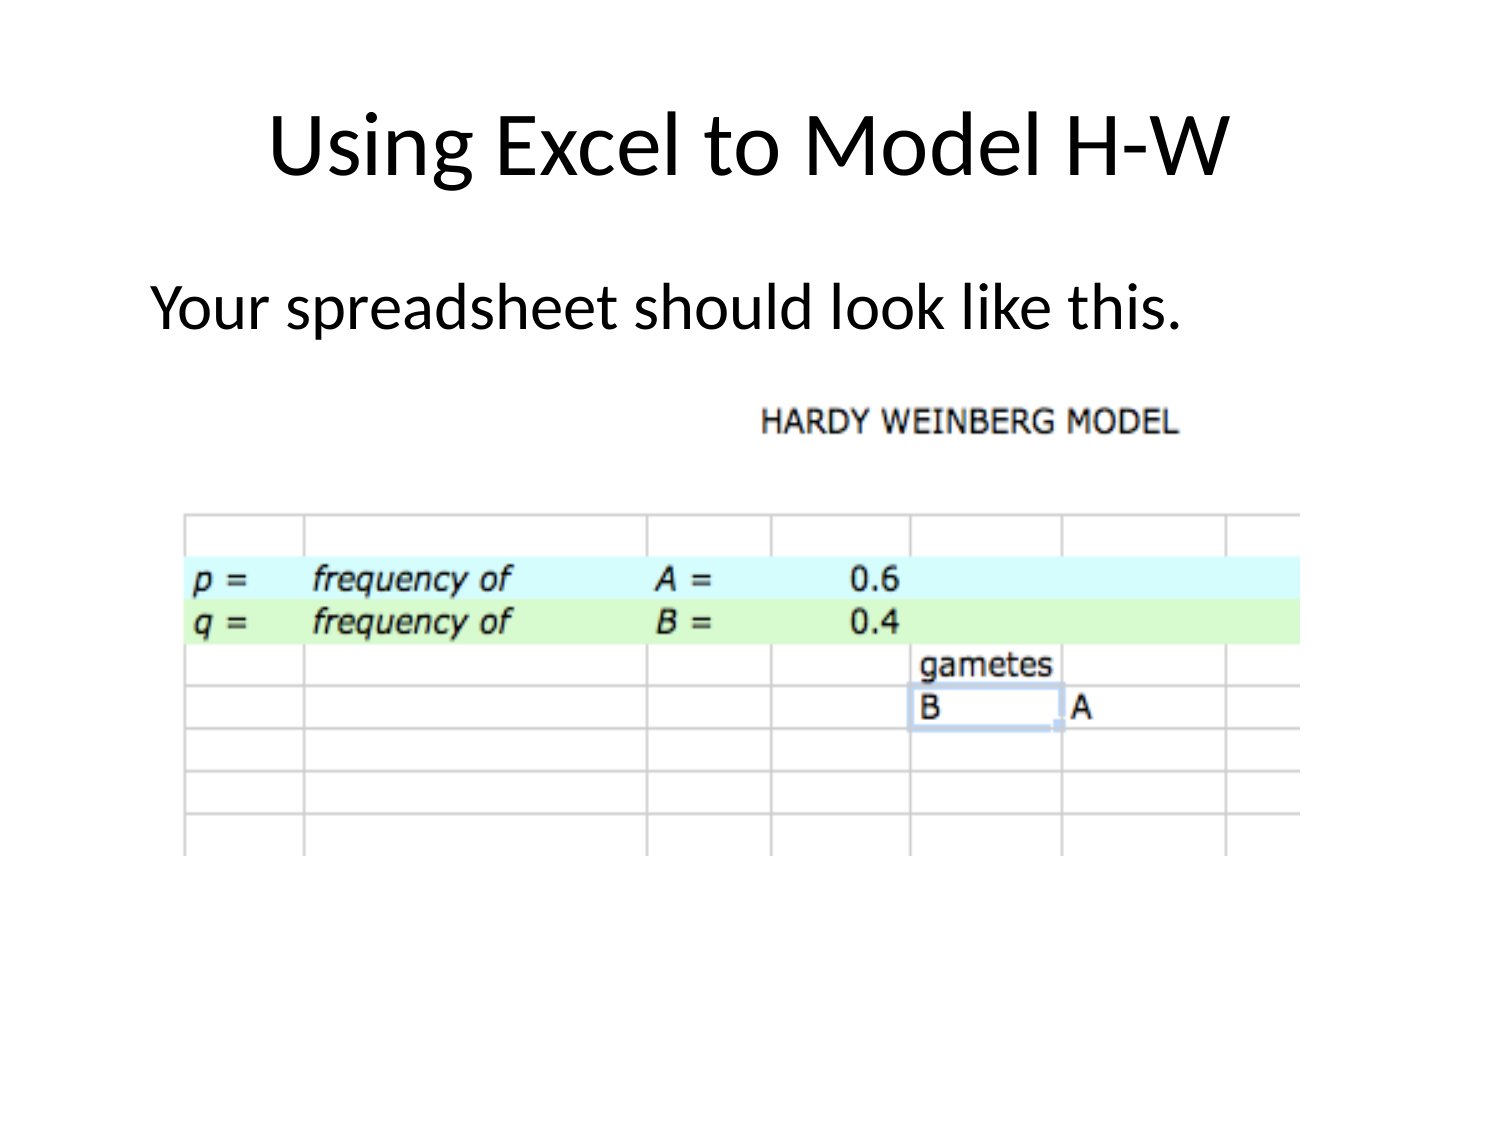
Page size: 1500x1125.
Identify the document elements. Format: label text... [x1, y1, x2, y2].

title Using Excel to Model H-W [75, 45, 1425, 233]
list Your spreadsheet should look like this. [75, 262, 1425, 1005]
picture [162, 373, 1300, 857]
